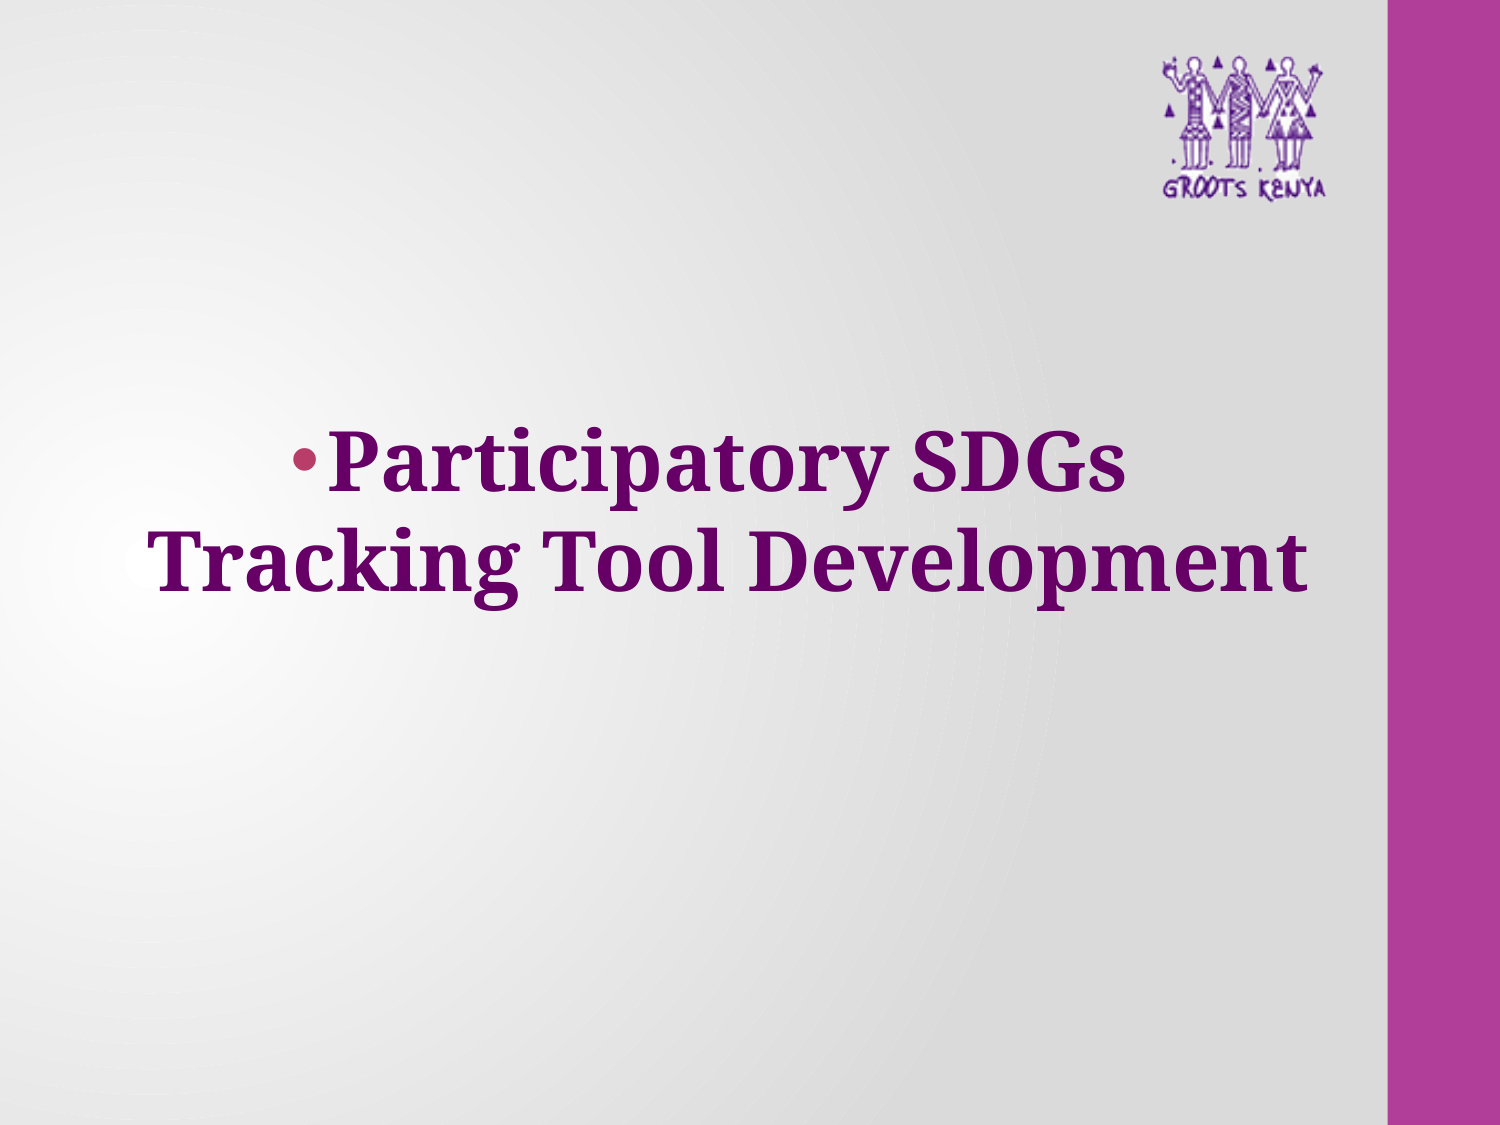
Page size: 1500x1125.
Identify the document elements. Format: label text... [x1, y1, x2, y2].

picture [1137, 37, 1350, 224]
list Participatory SDGs Tracking Tool Development [75, 187, 1325, 1050]
